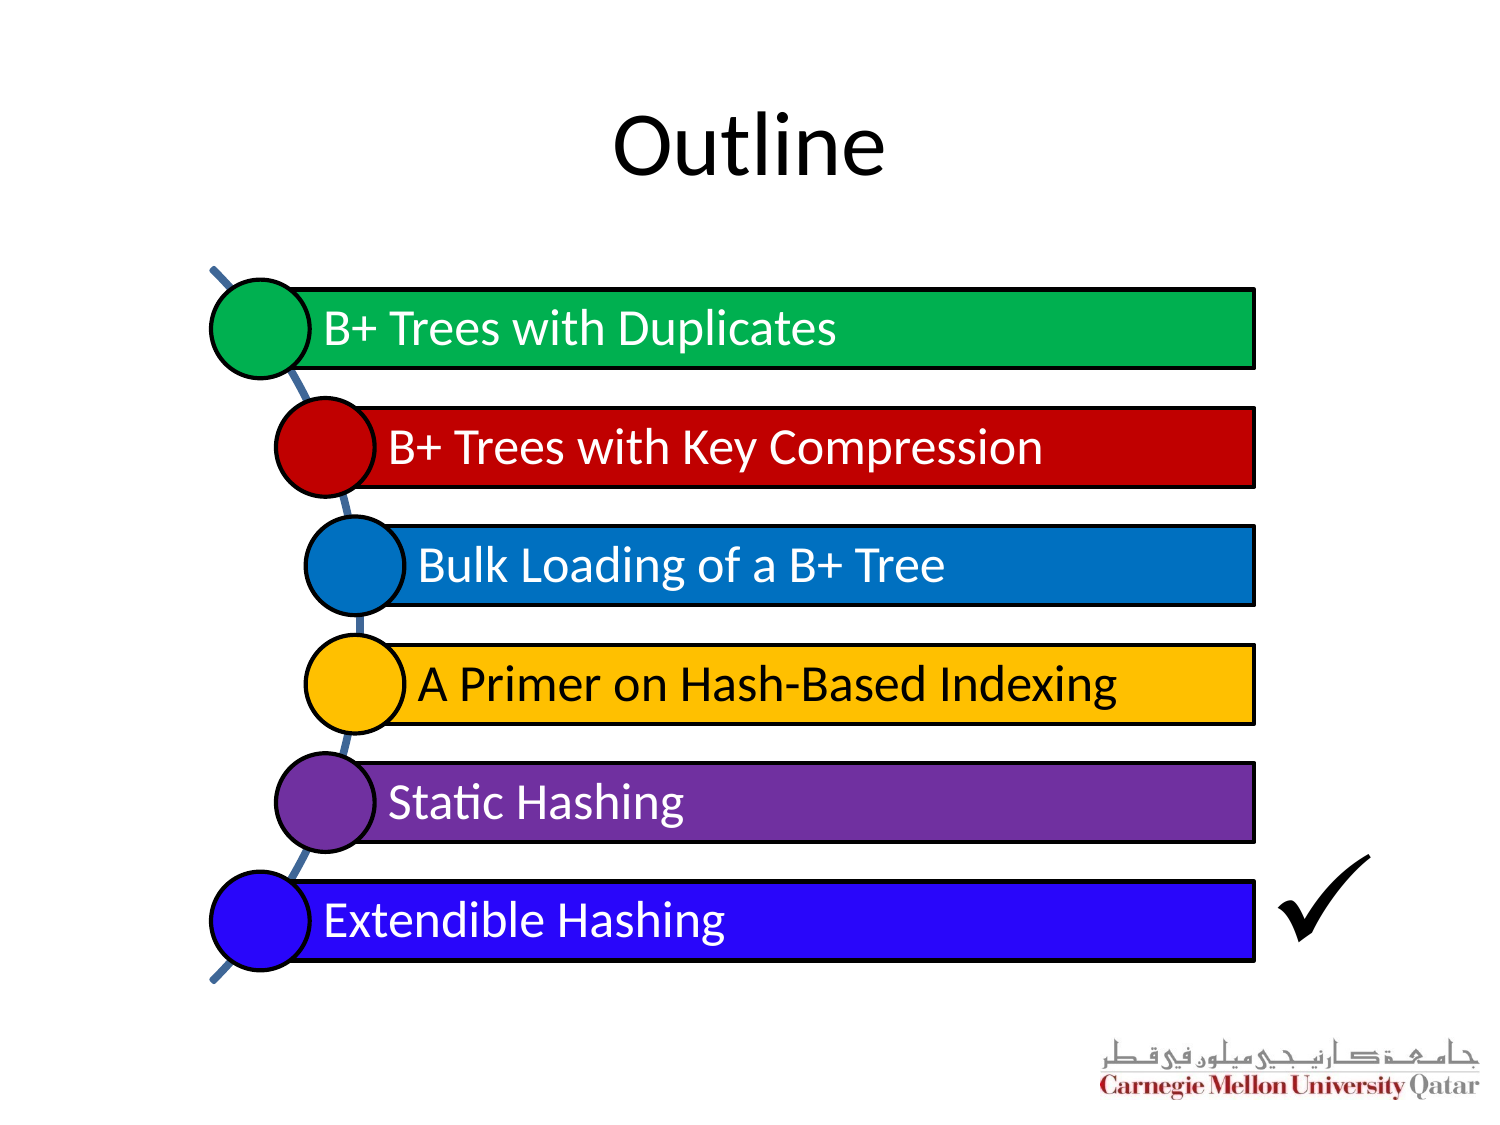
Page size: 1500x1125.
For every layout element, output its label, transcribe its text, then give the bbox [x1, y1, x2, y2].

text_box [1252, 837, 1428, 1018]
title Outline [75, 45, 1425, 233]
picture [1099, 1037, 1480, 1101]
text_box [199, 249, 1266, 1001]
